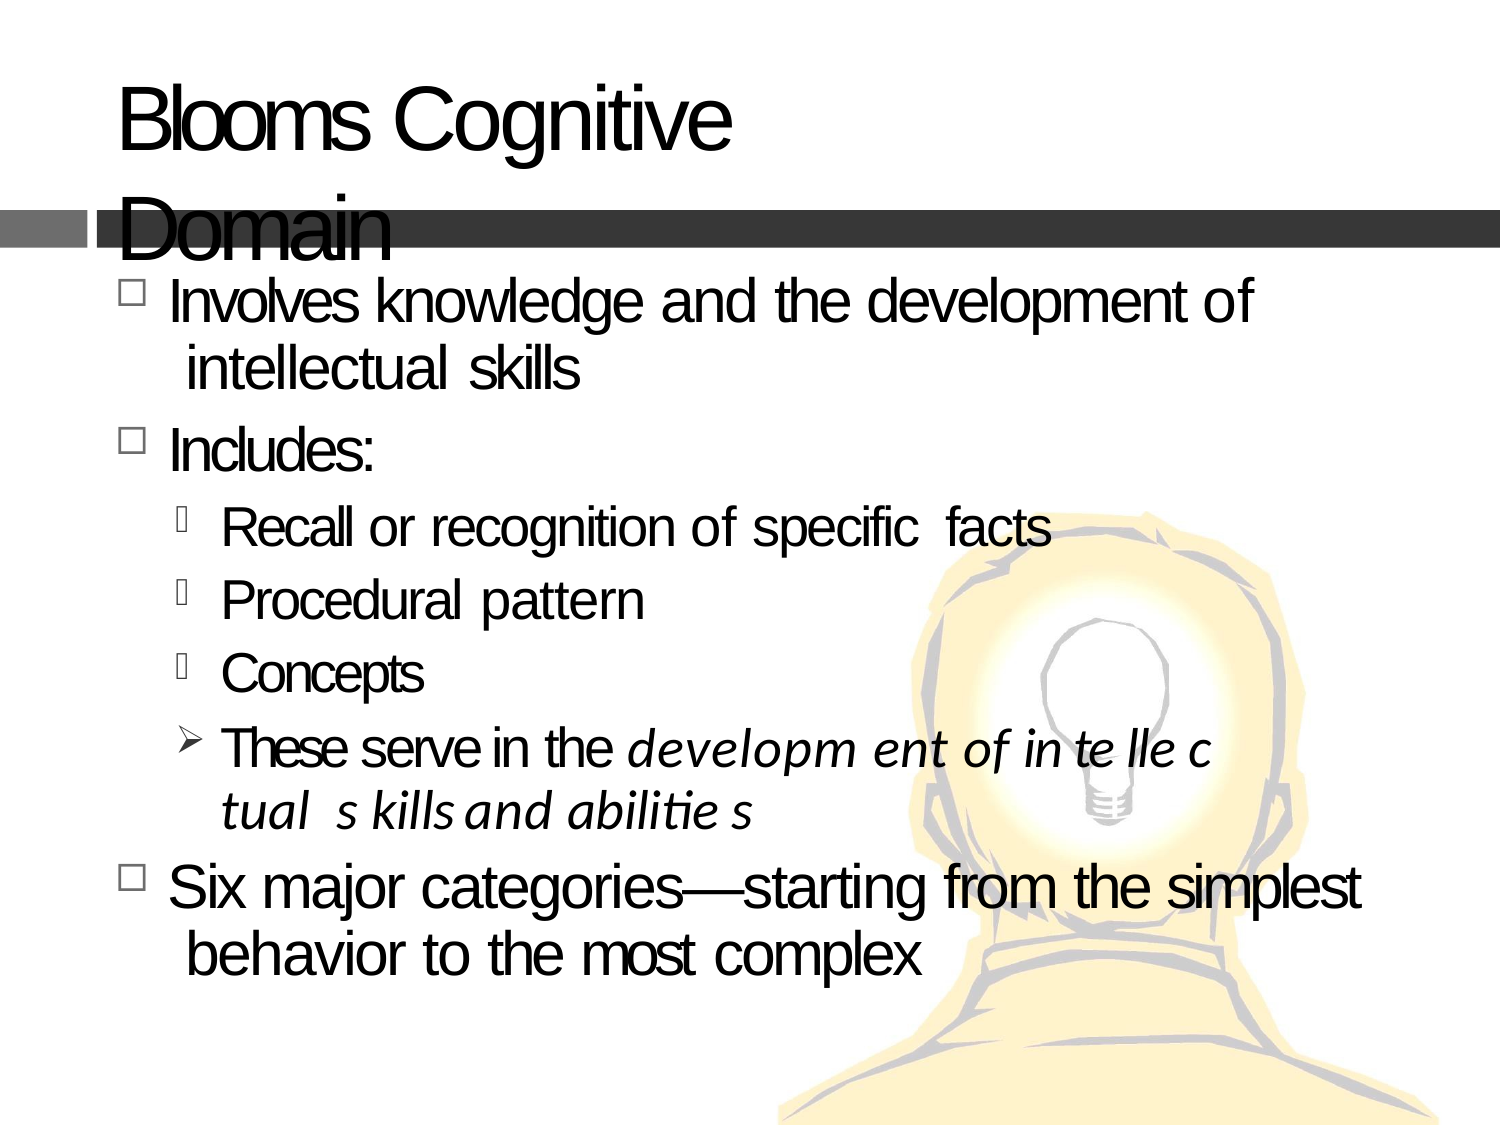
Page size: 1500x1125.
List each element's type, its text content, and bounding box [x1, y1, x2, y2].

text_box [776, 511, 1442, 1125]
text_box Involves knowledge and the development of intellectual skills Includes: Recall or recognition of specific facts Procedural pattern Concepts These serve in the developm ent of in te lle c tual s kills and abilitie s Six major categories—starting from the simplest behavior to the most complex [113, 257, 1365, 988]
title Blooms Cognitive Domain [113, 56, 1033, 257]
